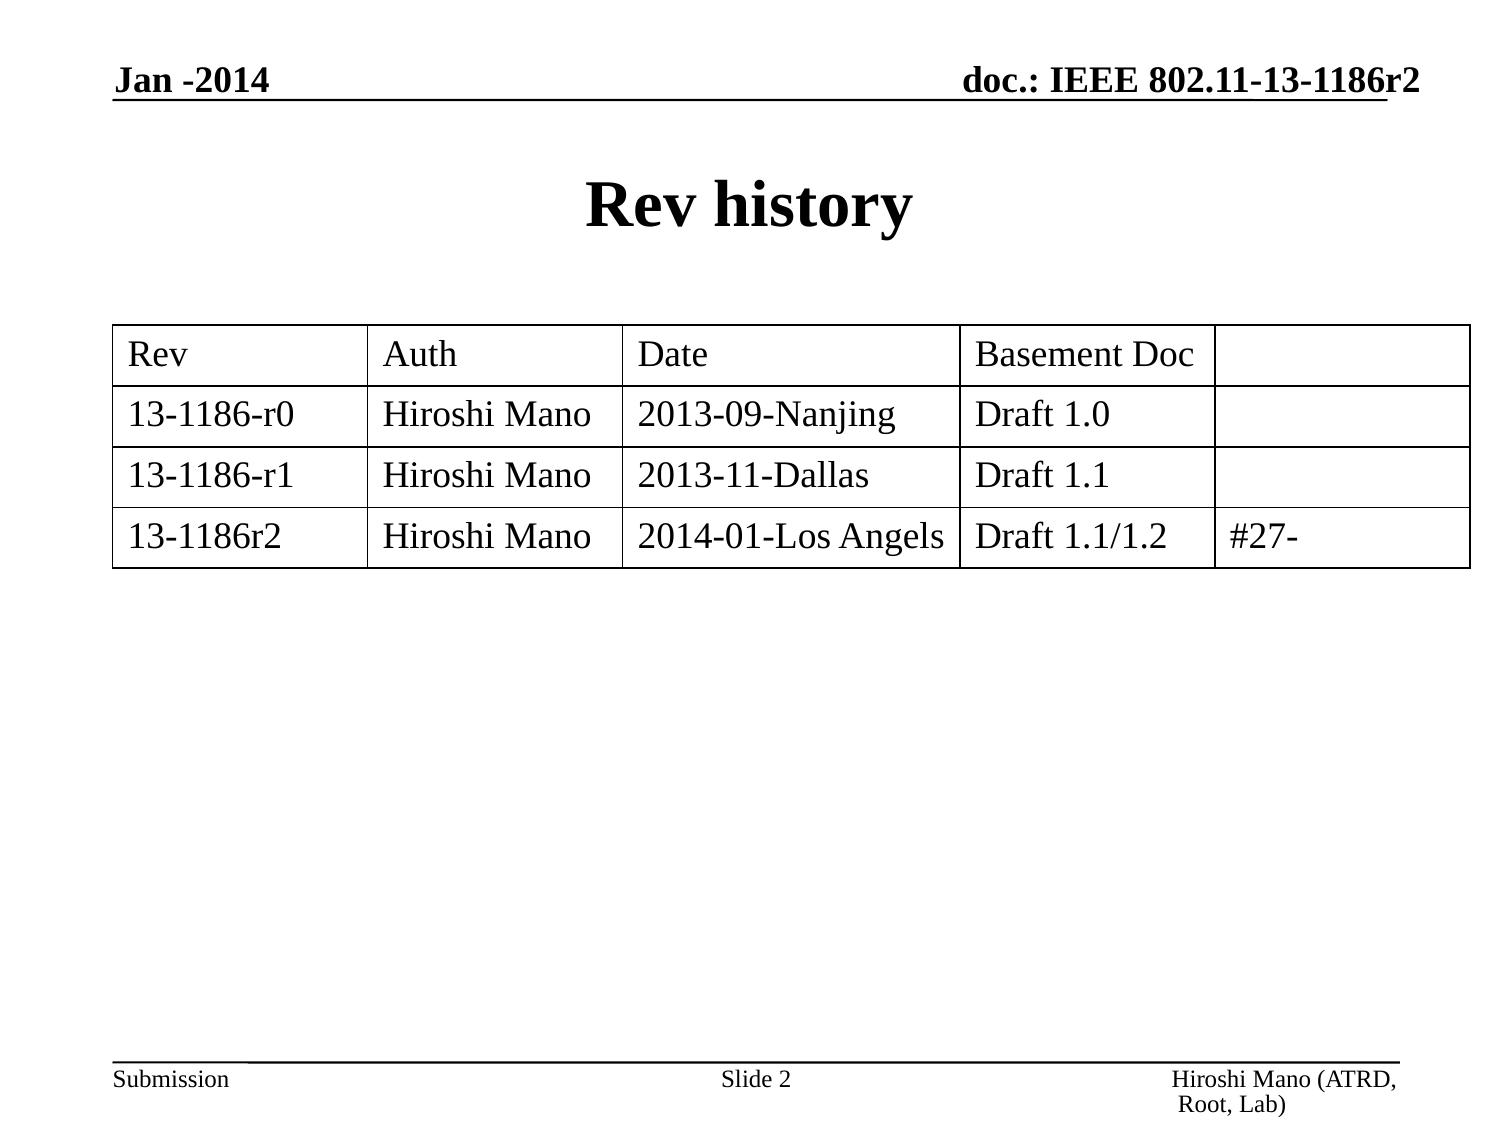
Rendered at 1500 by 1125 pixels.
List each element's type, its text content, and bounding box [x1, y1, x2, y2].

table_header Basement Doc [961, 326, 1214, 385]
table_header Date [623, 326, 959, 385]
table_cell Draft 1.1 [961, 448, 1214, 507]
table_cell 2013-09-Nanjing [623, 387, 959, 446]
table_cell Hiroshi Mano [368, 387, 622, 446]
table_cell Hiroshi Mano [368, 508, 622, 567]
table_cell 13-1186r2 [113, 508, 367, 567]
table_header Auth [368, 326, 622, 385]
table_cell 13-1186-r0 [113, 387, 367, 446]
table_cell Draft 1.1/1.2 [961, 508, 1214, 567]
table_header [1216, 326, 1469, 385]
title Rev history [112, 112, 1388, 288]
table_cell [1216, 448, 1469, 507]
table_cell 2014-01-Los Angels [623, 508, 959, 567]
slide_number Jan -2014 [114, 54, 274, 101]
table_cell Hiroshi Mano [368, 448, 622, 507]
table_cell 13-1186-r1 [113, 448, 367, 507]
table_cell #27- [1216, 508, 1469, 567]
table_cell 2013-11-Dallas [623, 448, 959, 507]
table_cell Draft 1.0 [961, 387, 1214, 446]
footer Hiroshi Mano (ATRD, Root, Lab) [1171, 1061, 1402, 1093]
slide_number Slide 2 [712, 1061, 800, 1093]
table_header Rev [113, 326, 367, 385]
table_cell [1216, 387, 1469, 446]
